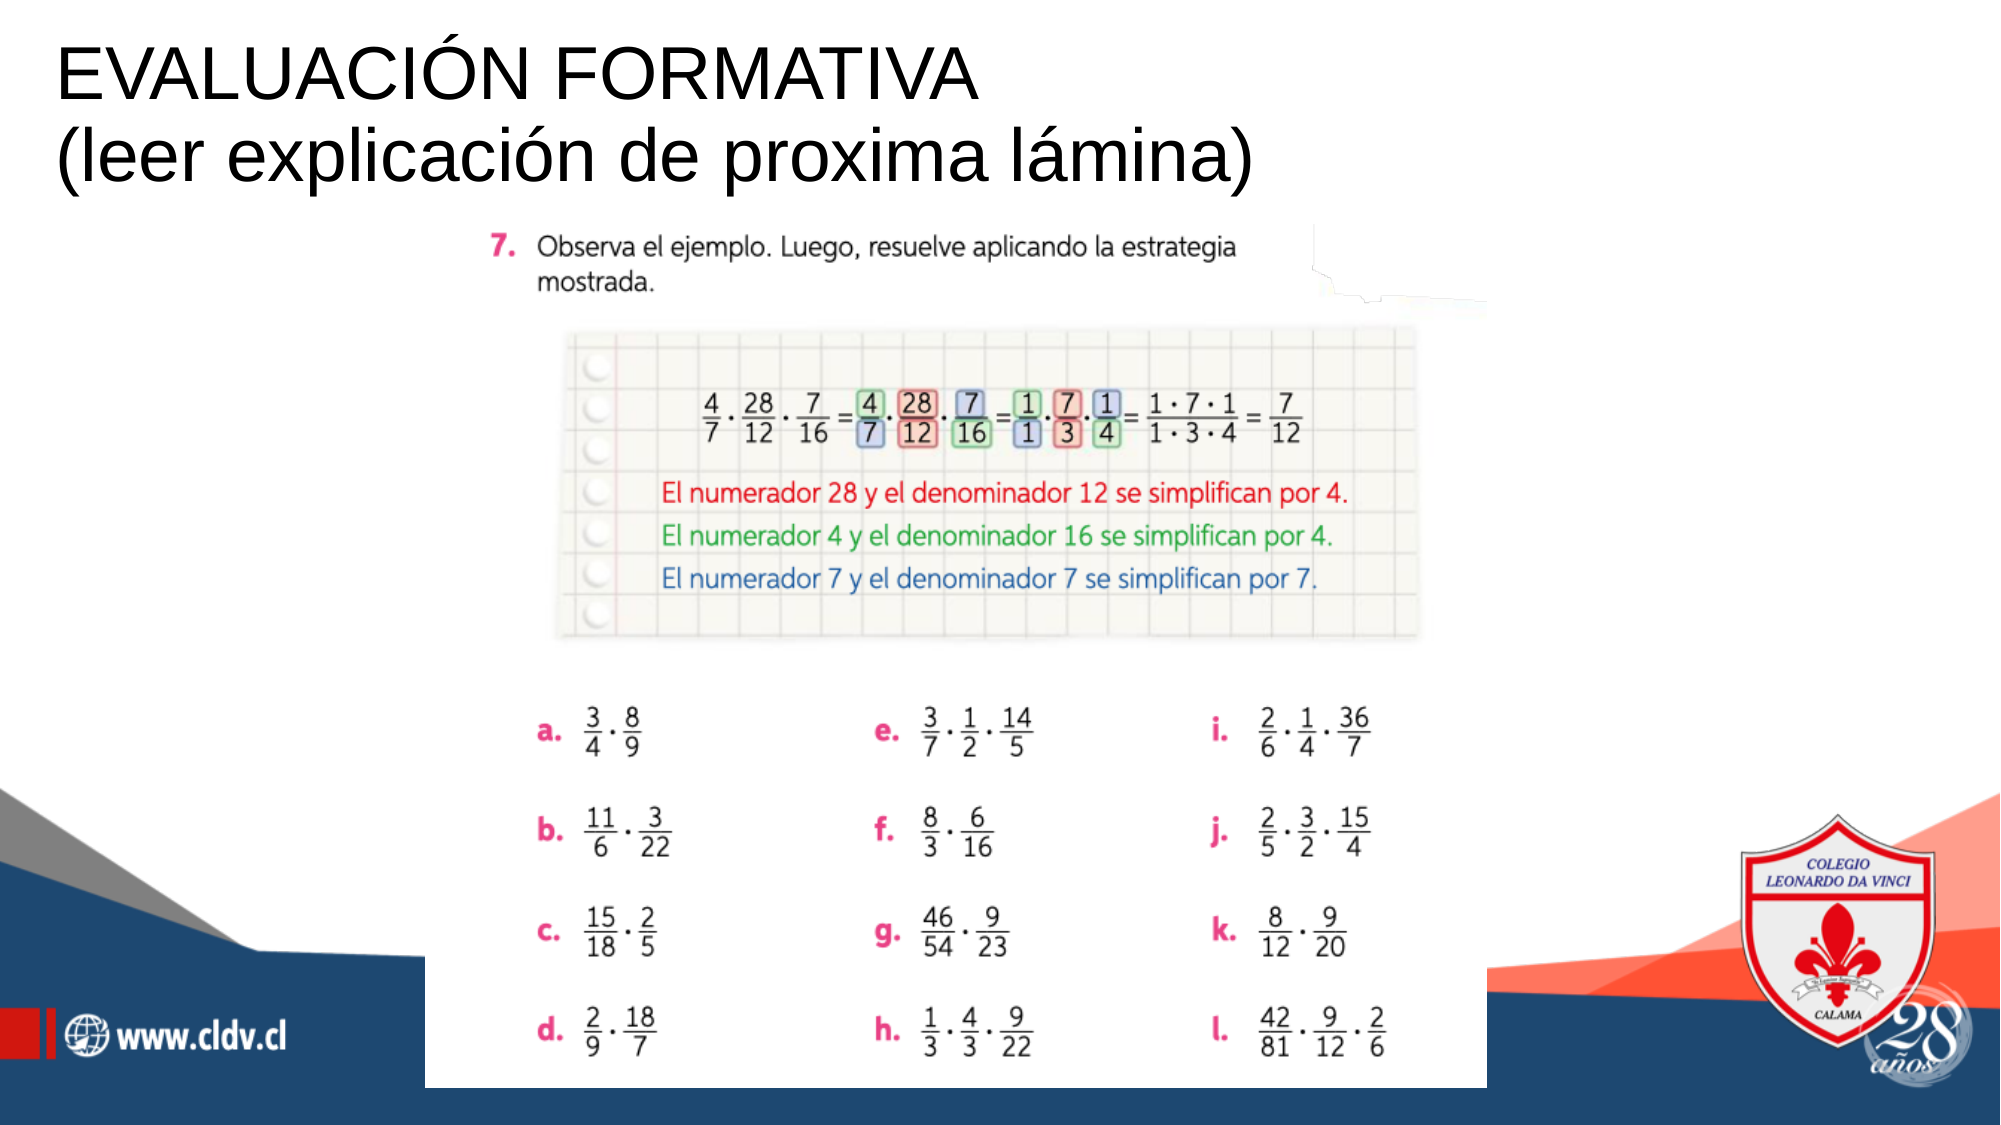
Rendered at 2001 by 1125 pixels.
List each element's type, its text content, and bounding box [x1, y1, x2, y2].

picture [0, 786, 2000, 1125]
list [424, 224, 1487, 1088]
title EVALUACIÓN FORMATIVA (leer explicación de proxima lámina) [40, 7, 1962, 225]
